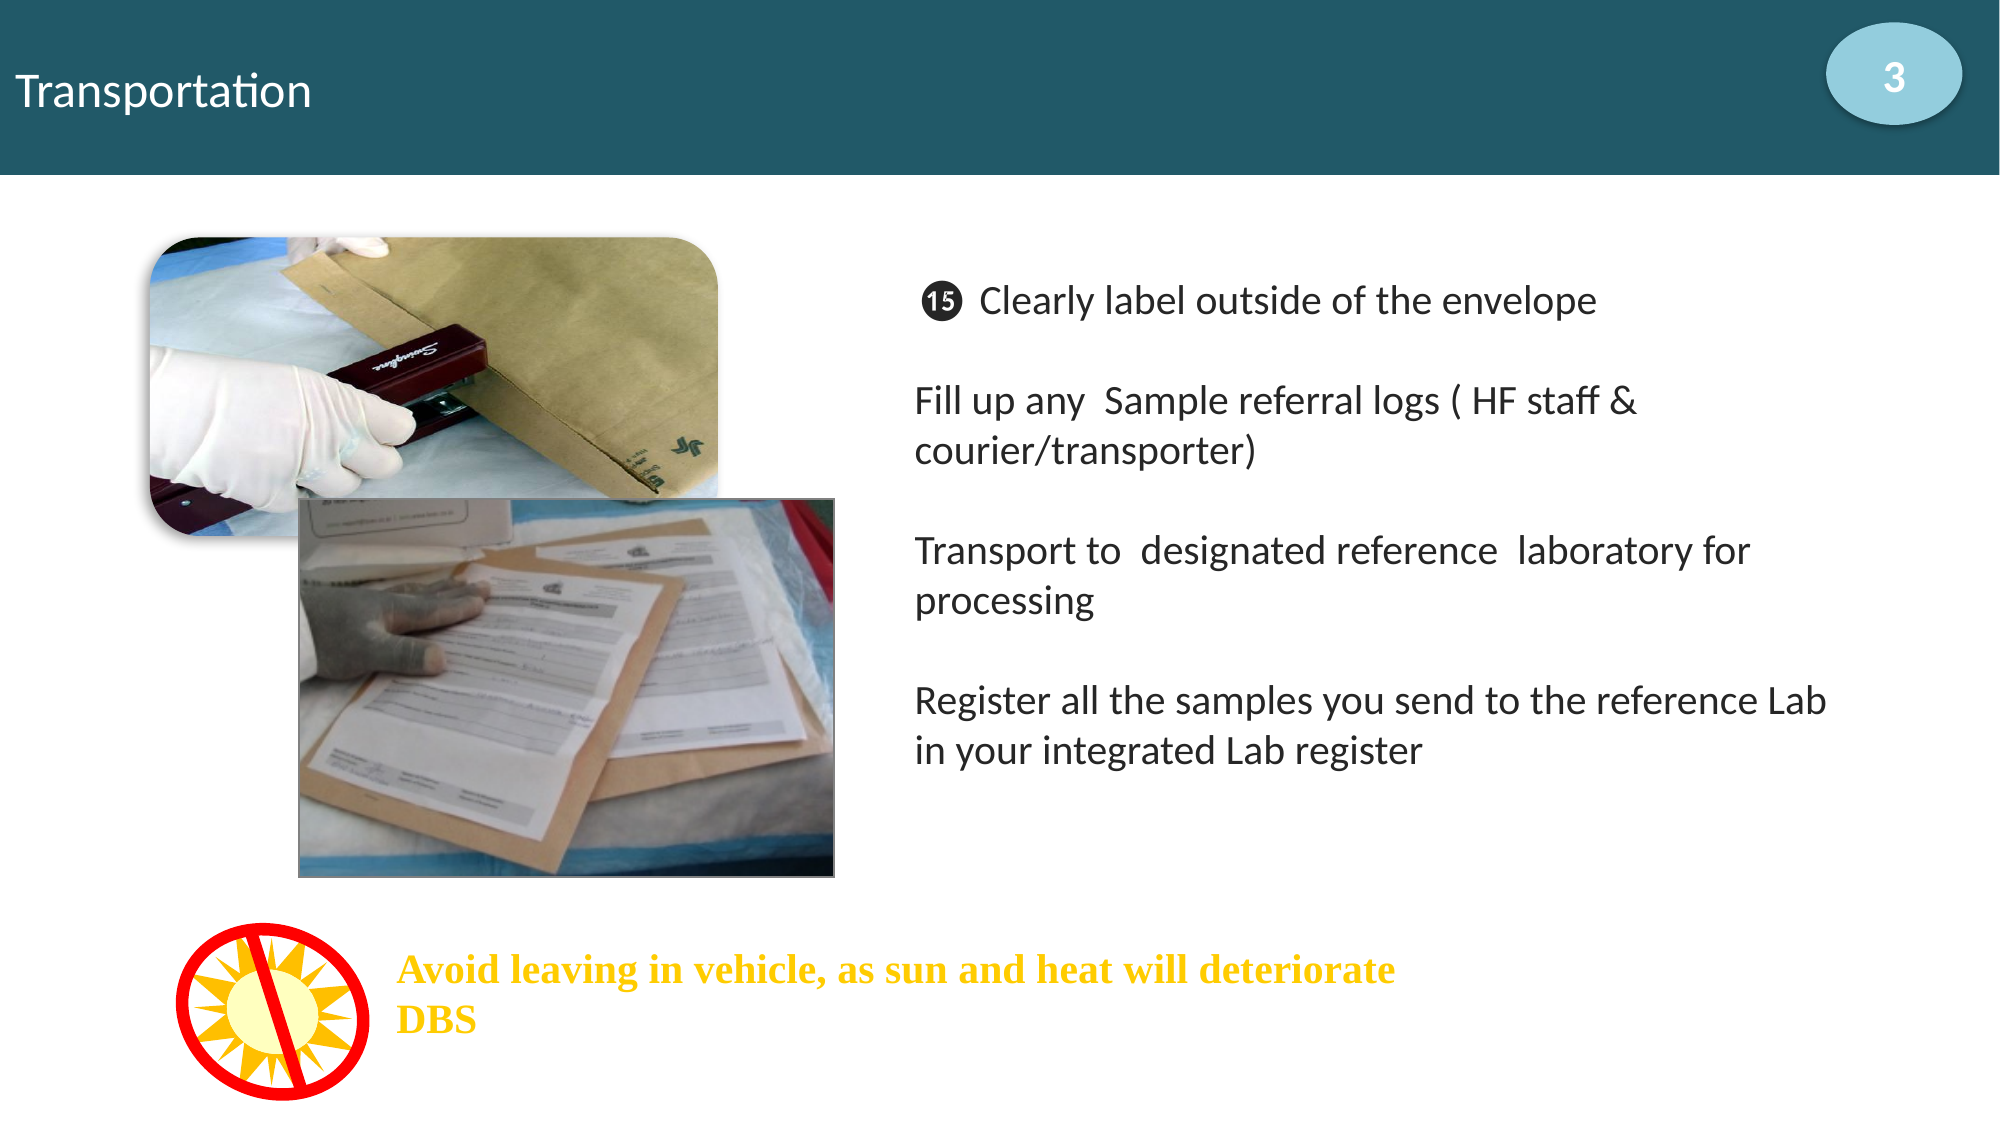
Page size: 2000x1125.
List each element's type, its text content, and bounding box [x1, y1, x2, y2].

text_box ⓯ Clearly label outside of the envelope Fill up any Sample referral logs ( HF staff & courier/transporter) Transport to designated reference laboratory for processing Register all the samples you send to the reference Lab in your integrated Lab register [899, 265, 1883, 781]
text_box Avoid leaving in vehicle, as sun and heat will deteriorate DBS [381, 934, 1502, 1050]
picture [149, 237, 834, 877]
text_box 3 [1826, 22, 1963, 125]
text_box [165, 923, 367, 1095]
title Transportation [0, 0, 2000, 175]
